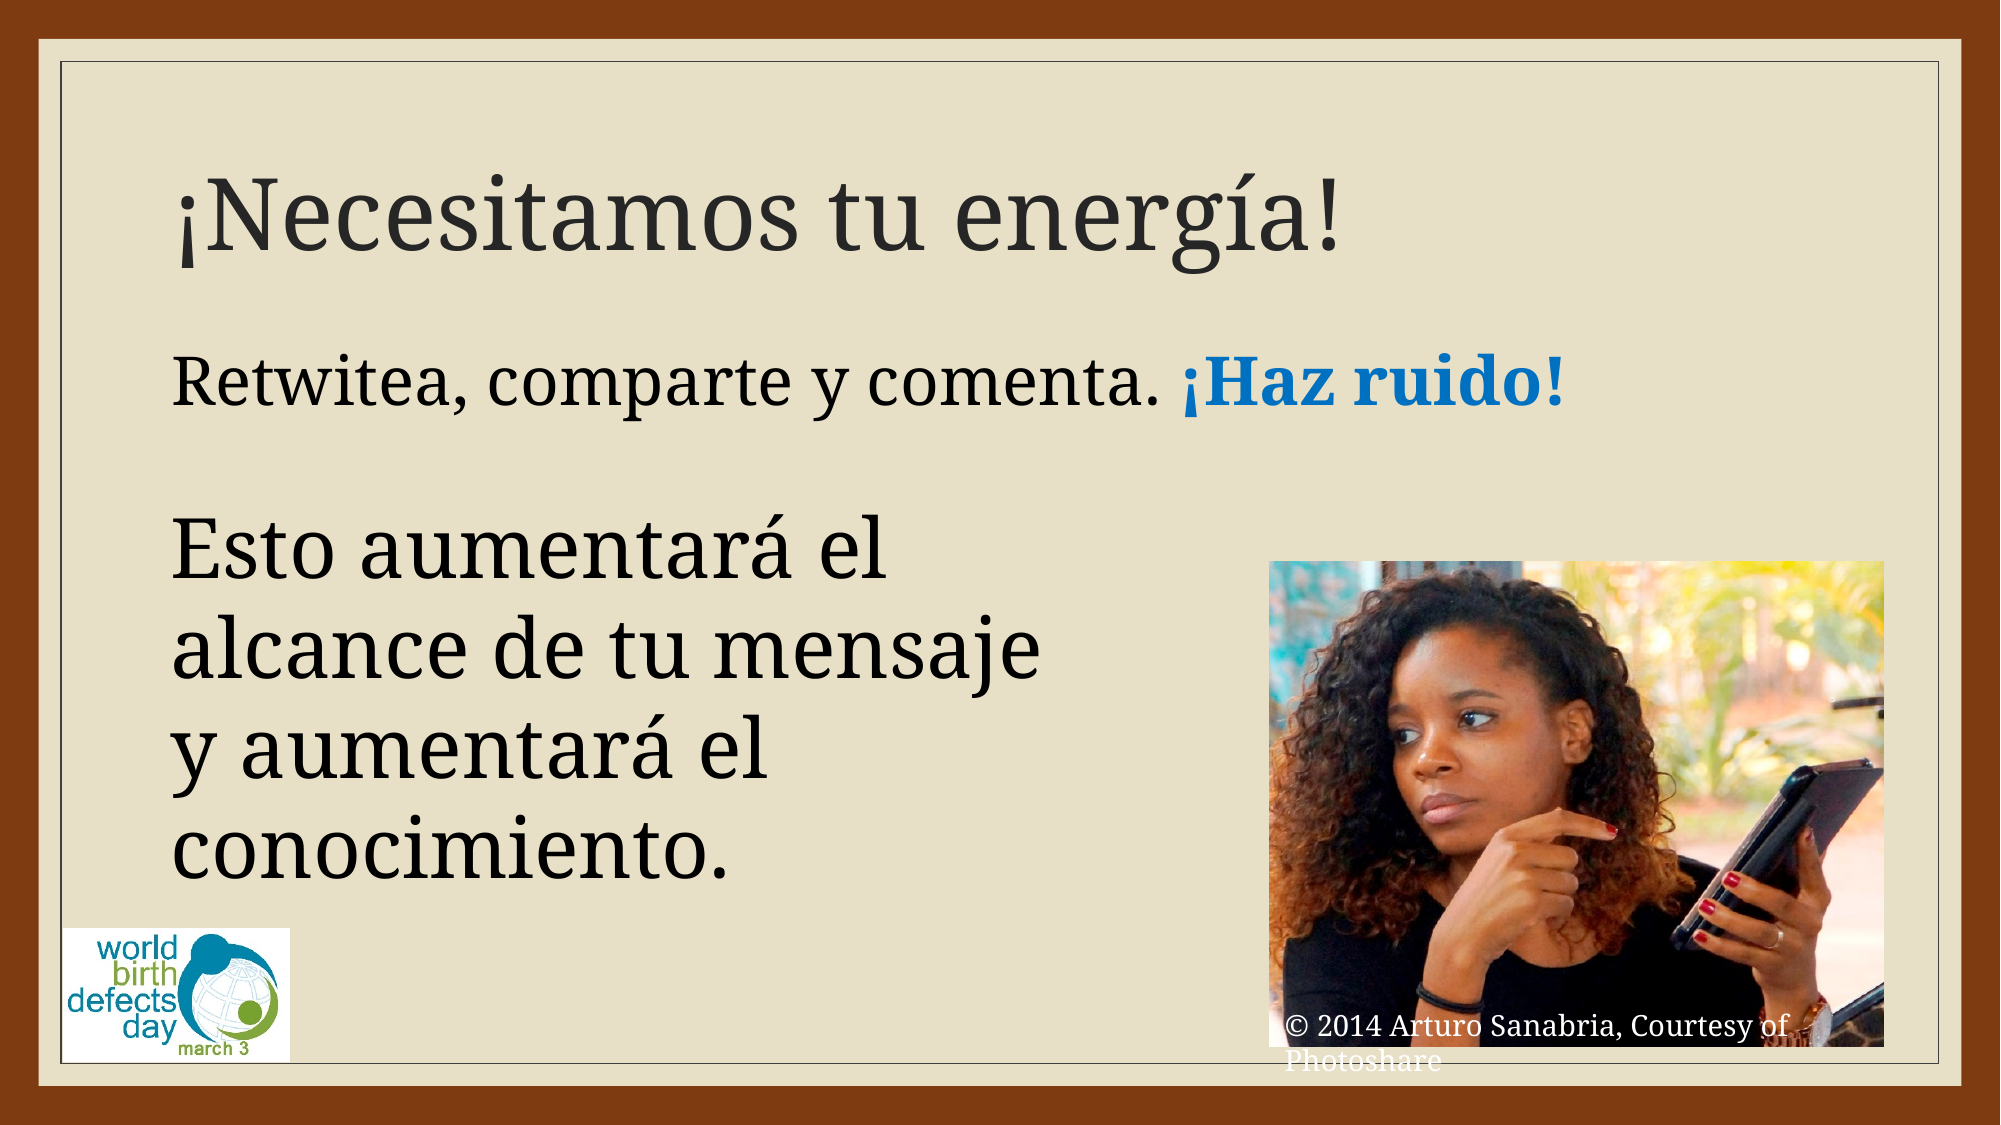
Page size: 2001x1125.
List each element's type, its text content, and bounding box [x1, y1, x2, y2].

picture [1269, 561, 1884, 1047]
title ¡Necesitamos tu energía! [155, 105, 1825, 331]
picture [63, 928, 290, 1062]
text_box © 2014 Arturo Sanabria, Courtesy of Photoshare [1269, 1052, 1884, 1085]
list Retwitea, comparte y comenta. ¡Haz ruido! [155, 330, 1719, 479]
text_box Esto aumentará el alcance de tu mensaje y aumentará el conocimiento. [155, 488, 1086, 903]
